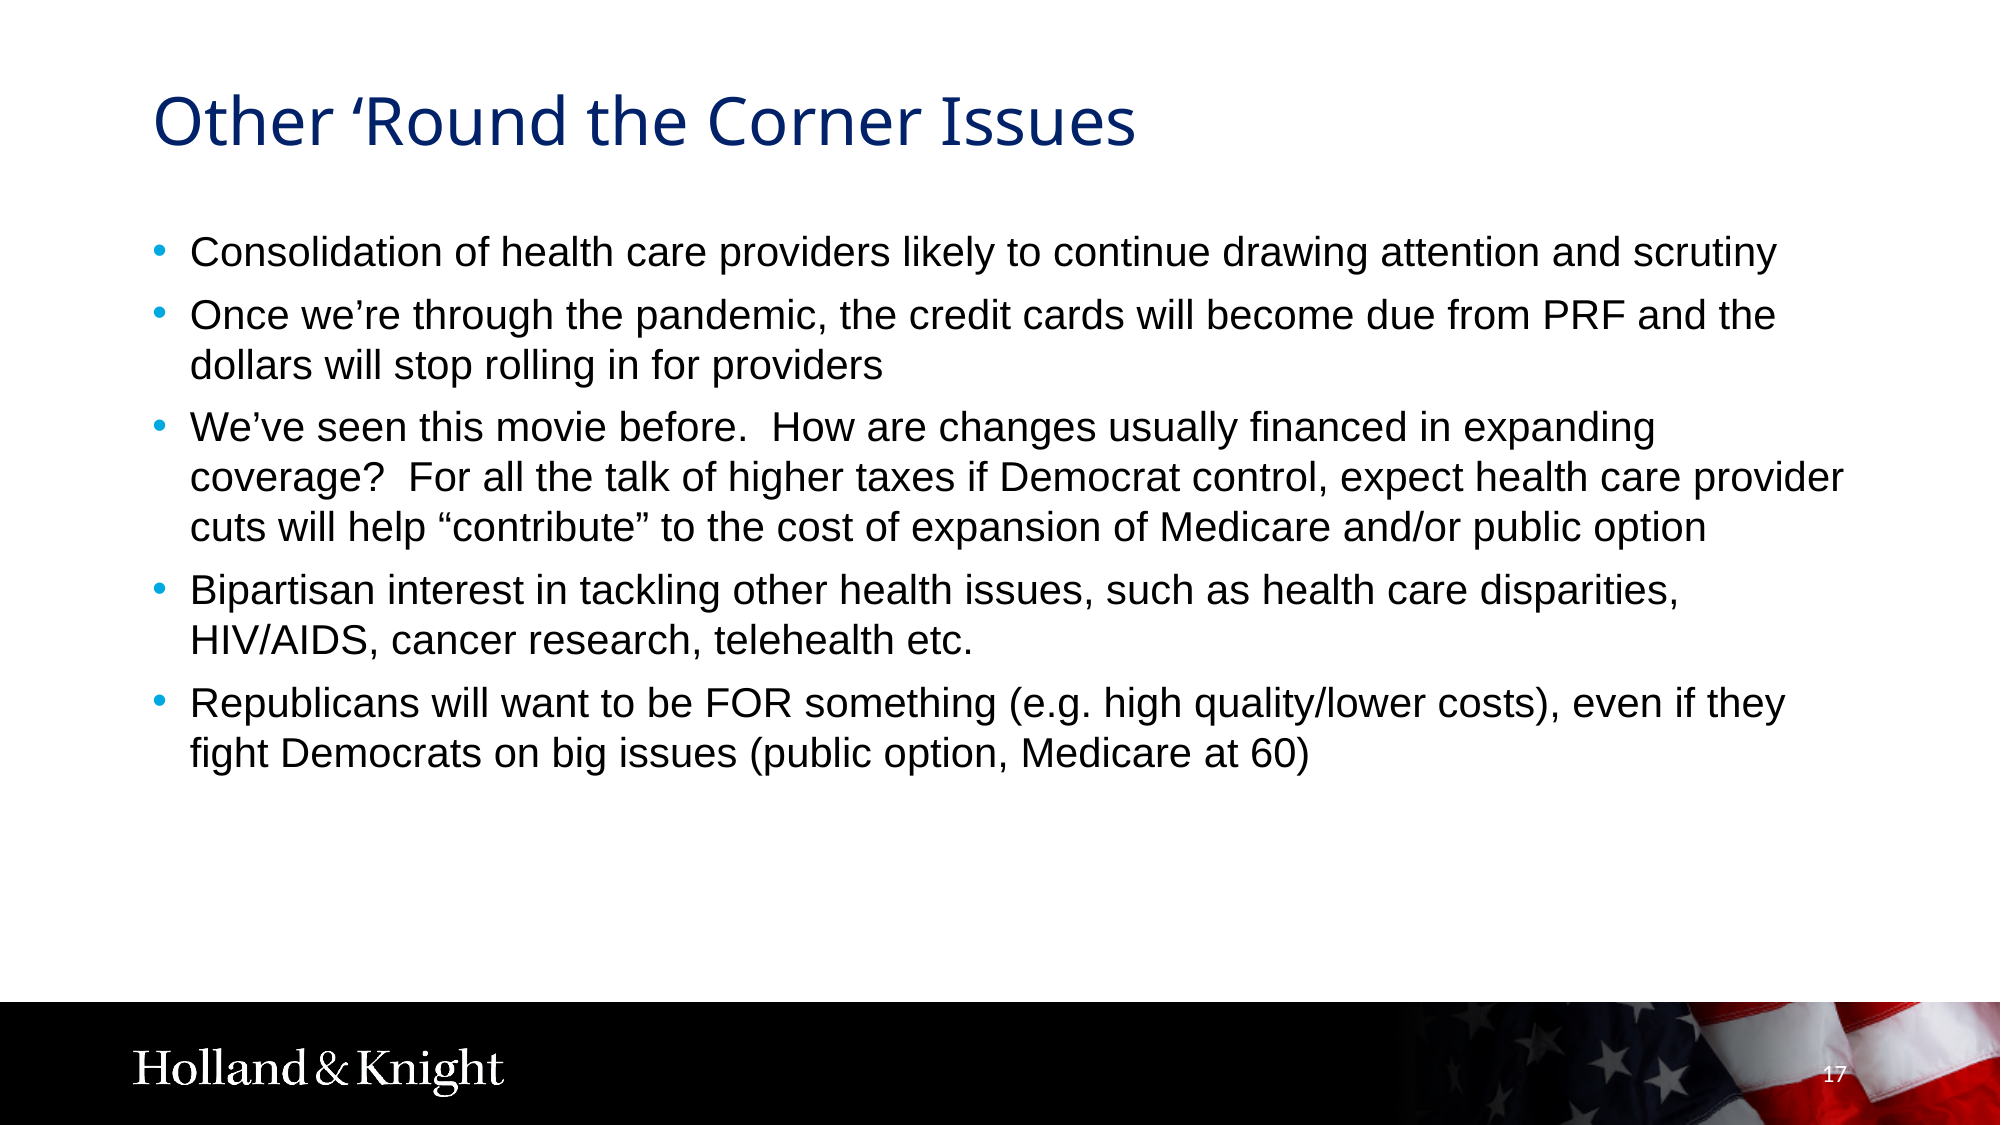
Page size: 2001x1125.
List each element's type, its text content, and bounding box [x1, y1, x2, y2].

slide_number 17 [1412, 1042, 1863, 1103]
list Consolidation of health care providers likely to continue drawing attention and scrutiny Once we’re through the pandemic, the credit cards will become due from PRF and the dollars will stop rolling in for providers We’ve seen this movie before. How are changes usually financed in expanding coverage? For all the talk of higher taxes if Democrat control, expect health care provider cuts will help “contribute” to the cost of expansion of Medicare and/or public option Bipartisan interest in tackling other health issues, such as health care disparities, HIV/AIDS, cancer research, telehealth etc. Republicans will want to be FOR something (e.g. high quality/lower costs), even if they fight Democrats on big issues (public option, Medicare at 60) [137, 217, 1863, 1014]
picture [0, 1002, 2000, 1125]
title Other ‘Round the Corner Issues [137, 59, 1863, 188]
